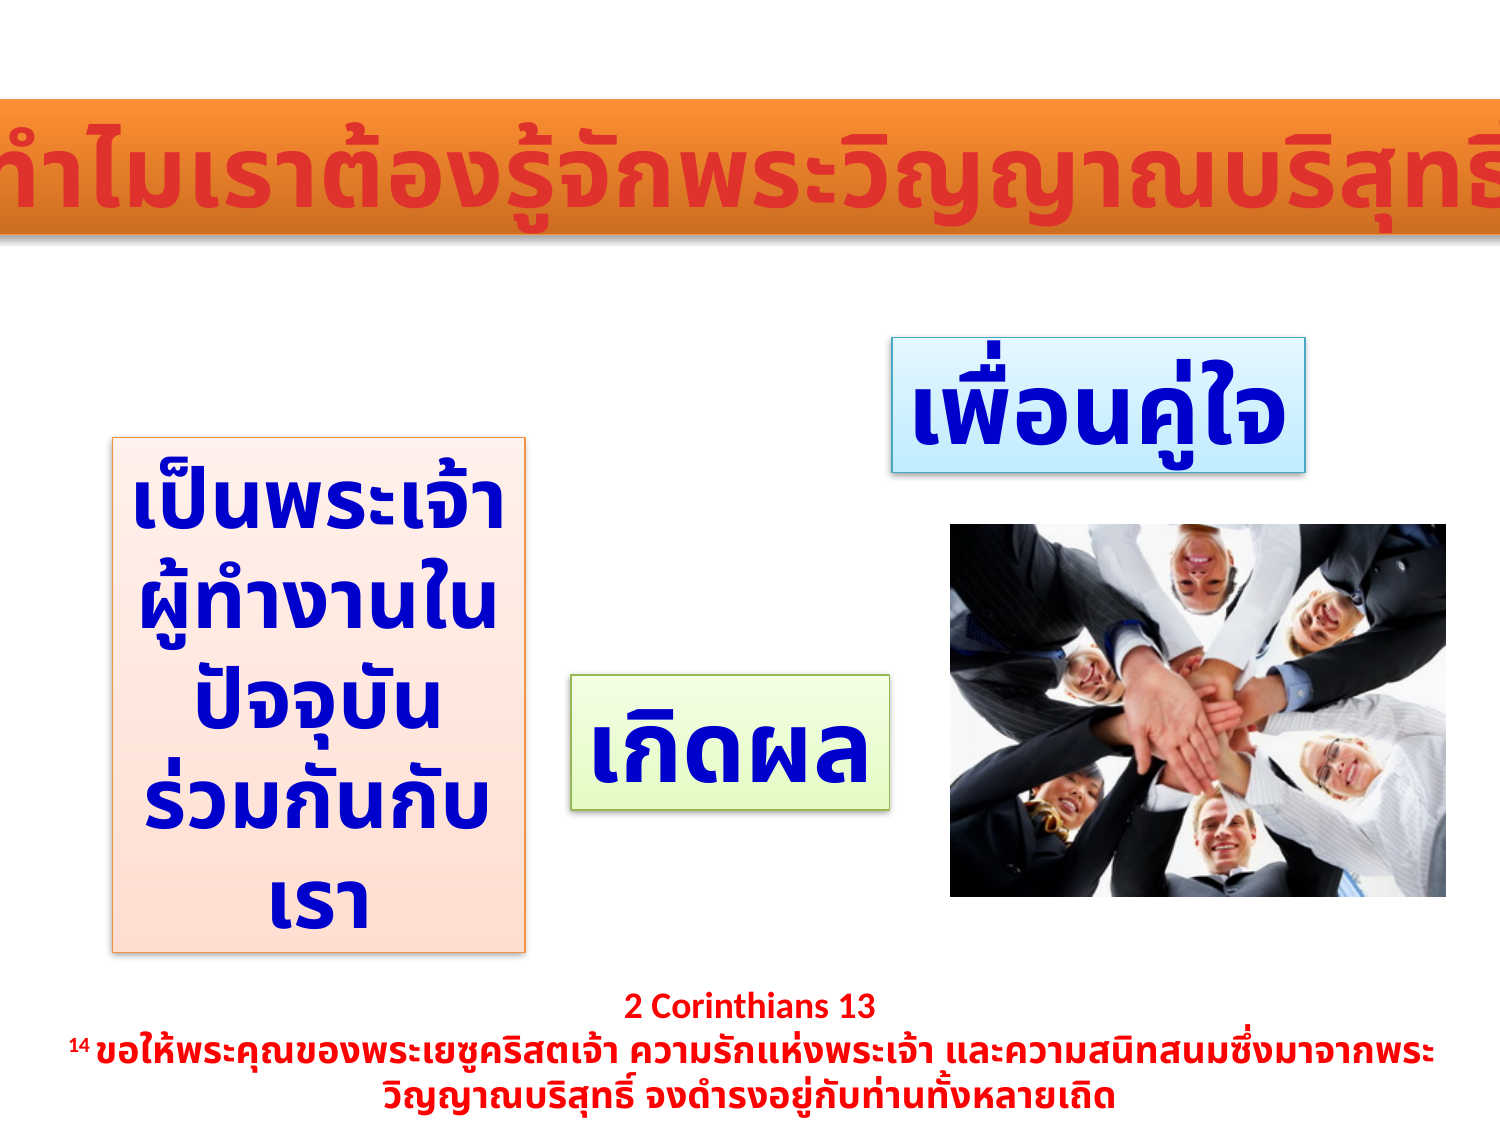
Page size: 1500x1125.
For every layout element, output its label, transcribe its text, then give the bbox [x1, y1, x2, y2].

picture [949, 524, 1447, 897]
text_box เกิดผล [570, 674, 890, 811]
text_box เป็นพระเจ้าผู้ทำงานในปัจจุบันร่วมกันกับเรา [112, 437, 526, 953]
text_box ทำไมเราต้องรู้จักพระวิญญาณบริสุทธิ์ [0, 99, 1500, 235]
text_box 2 Corinthians 13 14 ขอ​ให้​พระ​คุณ​ของ​พระ​เยซู​คริสต​เจ้า ความ​รัก​แห่ง​พระ​เจ้า และ​ความ​สนิท​สนม​ซึ่ง​มา​จาก​พระ​วิญญาณ​บริสุทธิ์ จง​ดำรง​อยู่​กับ​ท่าน​ทั้ง​หลาย​เถิด [0, 973, 1500, 1124]
text_box เพื่อนคู่ใจ [891, 337, 1306, 473]
